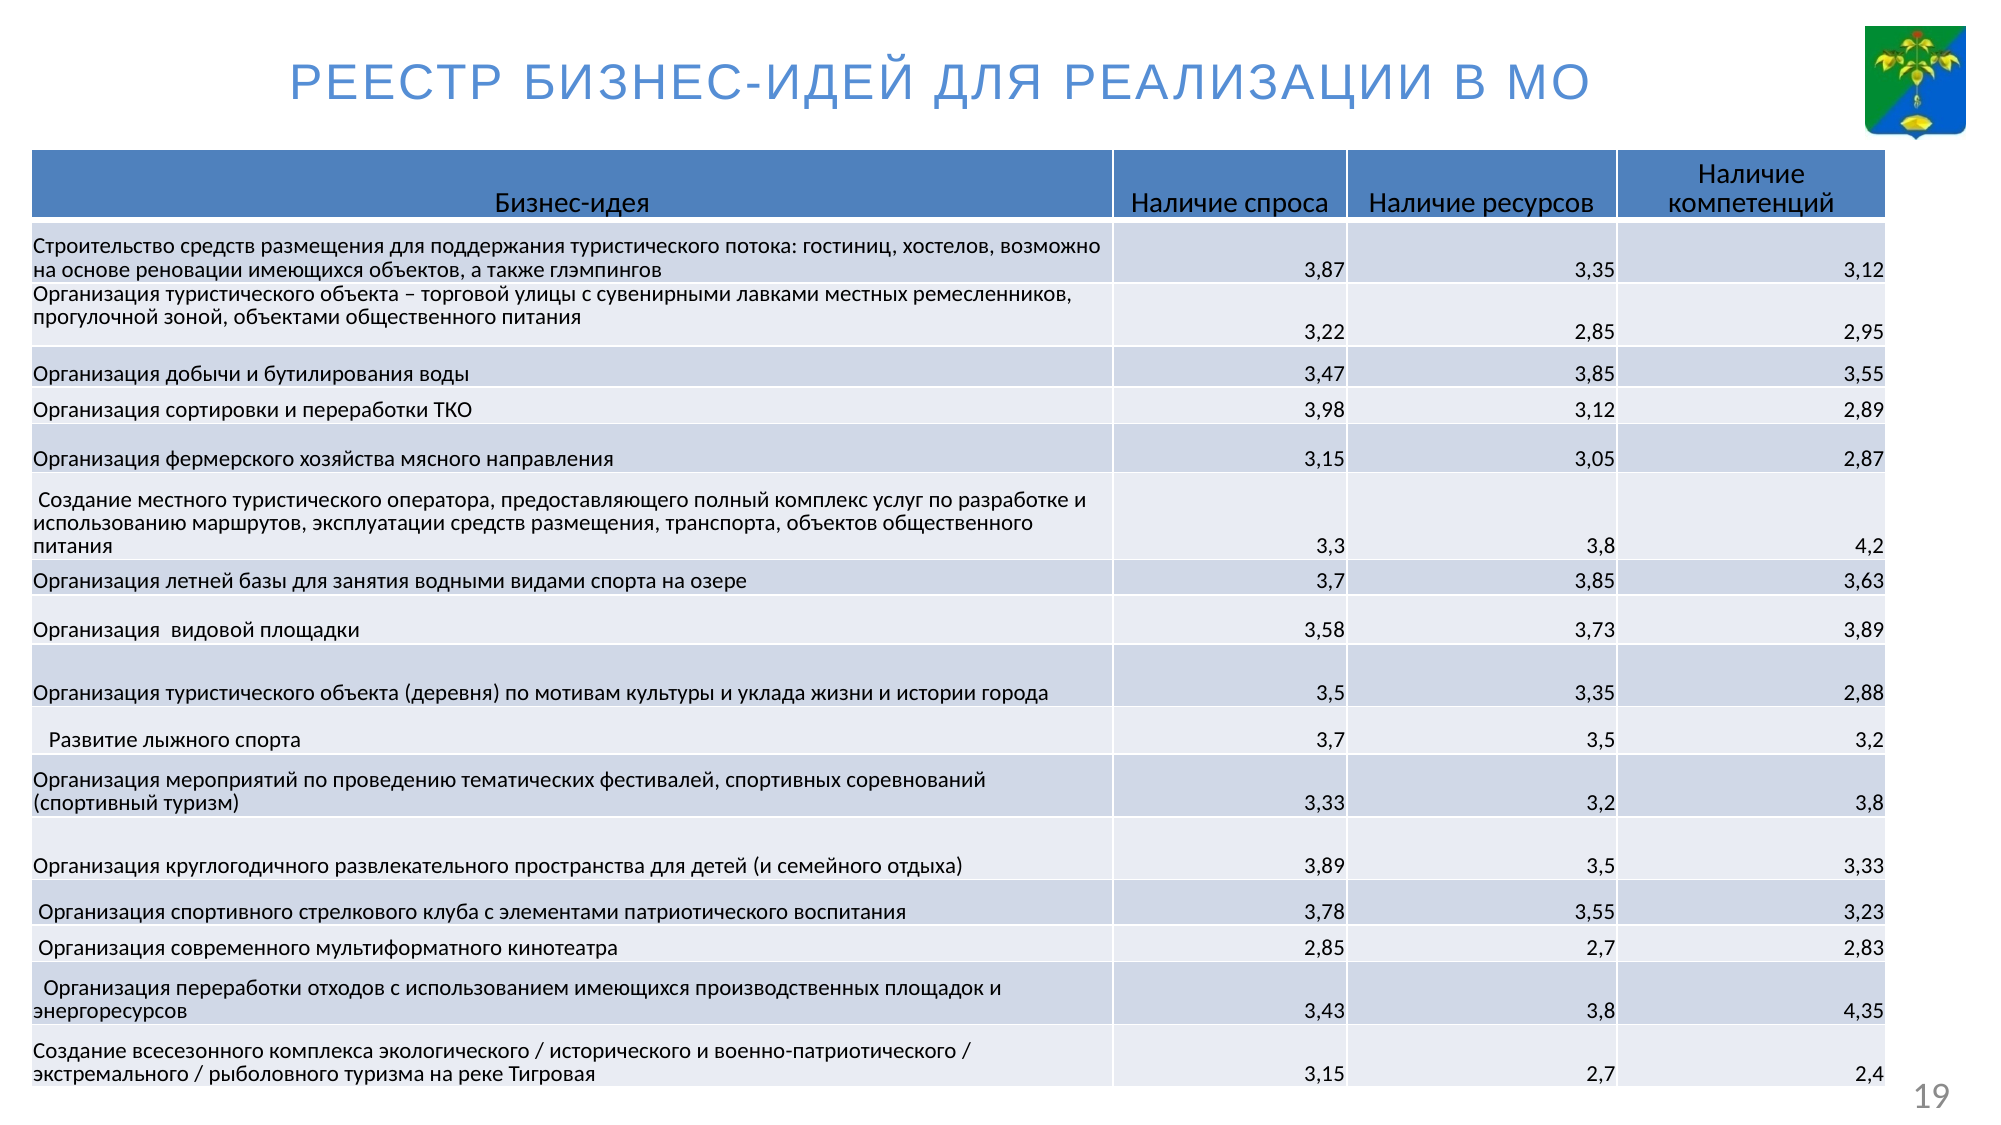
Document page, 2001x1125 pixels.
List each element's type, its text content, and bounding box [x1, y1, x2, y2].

table_cell Строительство средств размещения для поддержания туристического потока: гостиниц, хостелов, возможно на основе реновации имеющихся объектов, а также глэмпингов [32, 223, 1112, 282]
table_cell 3,8 [1348, 473, 1616, 559]
table_cell Развитие лыжного спорта [32, 707, 1112, 753]
table_cell 2,7 [1348, 926, 1616, 961]
table_cell 3,5 [1348, 818, 1616, 879]
table_cell 3,87 [1114, 223, 1346, 282]
table_cell Организация сортировки и переработки ТКО [32, 388, 1112, 423]
table_cell 3,35 [1348, 223, 1616, 282]
table_cell 2,7 [1348, 1025, 1616, 1086]
table_cell 3,33 [1114, 755, 1346, 816]
table_cell 2,88 [1618, 645, 1885, 706]
table_cell 2,85 [1348, 284, 1616, 345]
table_cell 3,47 [1114, 347, 1346, 386]
table_cell Организация туристического объекта – торговой улицы с сувенирными лавками местных ремесленников, прогулочной зоной, объектами общественного питания [32, 284, 1112, 345]
table_header Наличие спроса [1114, 150, 1346, 217]
table_cell 3,7 [1114, 707, 1346, 753]
table_cell 3,15 [1114, 424, 1346, 472]
table_cell Организация переработки отходов с использованием имеющихся производственных площадок и энергоресурсов [32, 962, 1112, 1024]
table_cell 3,8 [1348, 962, 1616, 1024]
table_cell 2,87 [1618, 424, 1885, 472]
table_cell Организация добычи и бутилирования воды [32, 347, 1112, 386]
table_cell 3,5 [1348, 707, 1616, 753]
table_cell 3,3 [1114, 473, 1346, 559]
table_cell 4,35 [1618, 962, 1885, 1024]
table_cell 3,33 [1618, 818, 1885, 879]
table_cell 3,12 [1348, 388, 1616, 423]
table_cell 3,12 [1618, 223, 1885, 282]
table_cell 3,89 [1618, 596, 1885, 643]
table_cell 2,83 [1618, 926, 1885, 961]
table_cell 3,8 [1618, 755, 1885, 816]
table_cell 2,89 [1618, 388, 1885, 423]
table_cell 3,55 [1348, 880, 1616, 924]
table_cell Организация современного мультиформатного кинотеатра [32, 926, 1112, 961]
table_cell 3,05 [1348, 424, 1616, 472]
table_cell 3,7 [1114, 560, 1346, 594]
table_cell 3,35 [1348, 645, 1616, 706]
table_cell 3,23 [1618, 880, 1885, 924]
table_cell Организация летней базы для занятия водными видами спорта на озере [32, 560, 1112, 594]
table_cell 3,22 [1114, 284, 1346, 345]
table_cell 3,78 [1114, 880, 1346, 924]
table_cell 3,63 [1618, 560, 1885, 594]
title РЕЕСТР БИЗНЕС-ИДЕЙ ДЛЯ РЕАЛИЗАЦИИ В МО [149, 18, 1733, 140]
table_cell Организация видовой площадки [32, 596, 1112, 643]
table_cell Организация мероприятий по проведению тематических фестивалей, спортивных соревнований (спортивный туризм) [32, 755, 1112, 816]
table_cell 2,4 [1618, 1025, 1885, 1086]
table_cell 3,2 [1618, 707, 1885, 753]
table_cell 3,98 [1114, 388, 1346, 423]
table_cell 3,89 [1114, 818, 1346, 879]
table_cell 4,2 [1618, 473, 1885, 559]
table_cell Организация фермерского хозяйства мясного направления [32, 424, 1112, 472]
table_cell 3,55 [1618, 347, 1885, 386]
table_header Наличие компетенций [1618, 150, 1885, 217]
table_cell Организация круглогодичного развлекательного пространства для детей (и семейного отдыха) [32, 818, 1112, 879]
table_cell 3,43 [1114, 962, 1346, 1024]
table_cell 2,95 [1618, 284, 1885, 345]
table_cell Создание местного туристического оператора, предоставляющего полный комплекс услуг по разработке и использованию маршрутов, эксплуатации средств размещения, транспорта, объектов общественного питания [32, 473, 1112, 559]
table_cell 3,85 [1348, 560, 1616, 594]
picture [1865, 26, 1966, 140]
table_cell 3,58 [1114, 596, 1346, 643]
slide_number 19 [1498, 1063, 1966, 1124]
table_cell Создание всесезонного комплекса экологического / исторического и военно-патриотического / экстремального / рыболовного туризма на реке Тигровая [32, 1025, 1112, 1086]
table_cell 3,15 [1114, 1025, 1346, 1086]
table_cell Организация туристического объекта (деревня) по мотивам культуры и уклада жизни и истории города [32, 645, 1112, 706]
table_header Бизнес-идея [32, 150, 1112, 217]
table_cell 2,85 [1114, 926, 1346, 961]
table_header Наличие ресурсов [1348, 150, 1616, 217]
table_cell 3,85 [1348, 347, 1616, 386]
table_cell 3,73 [1348, 596, 1616, 643]
table_cell 3,5 [1114, 645, 1346, 706]
table_cell Организация спортивного стрелкового клуба с элементами патриотического воспитания [32, 880, 1112, 924]
table_cell 3,2 [1348, 755, 1616, 816]
